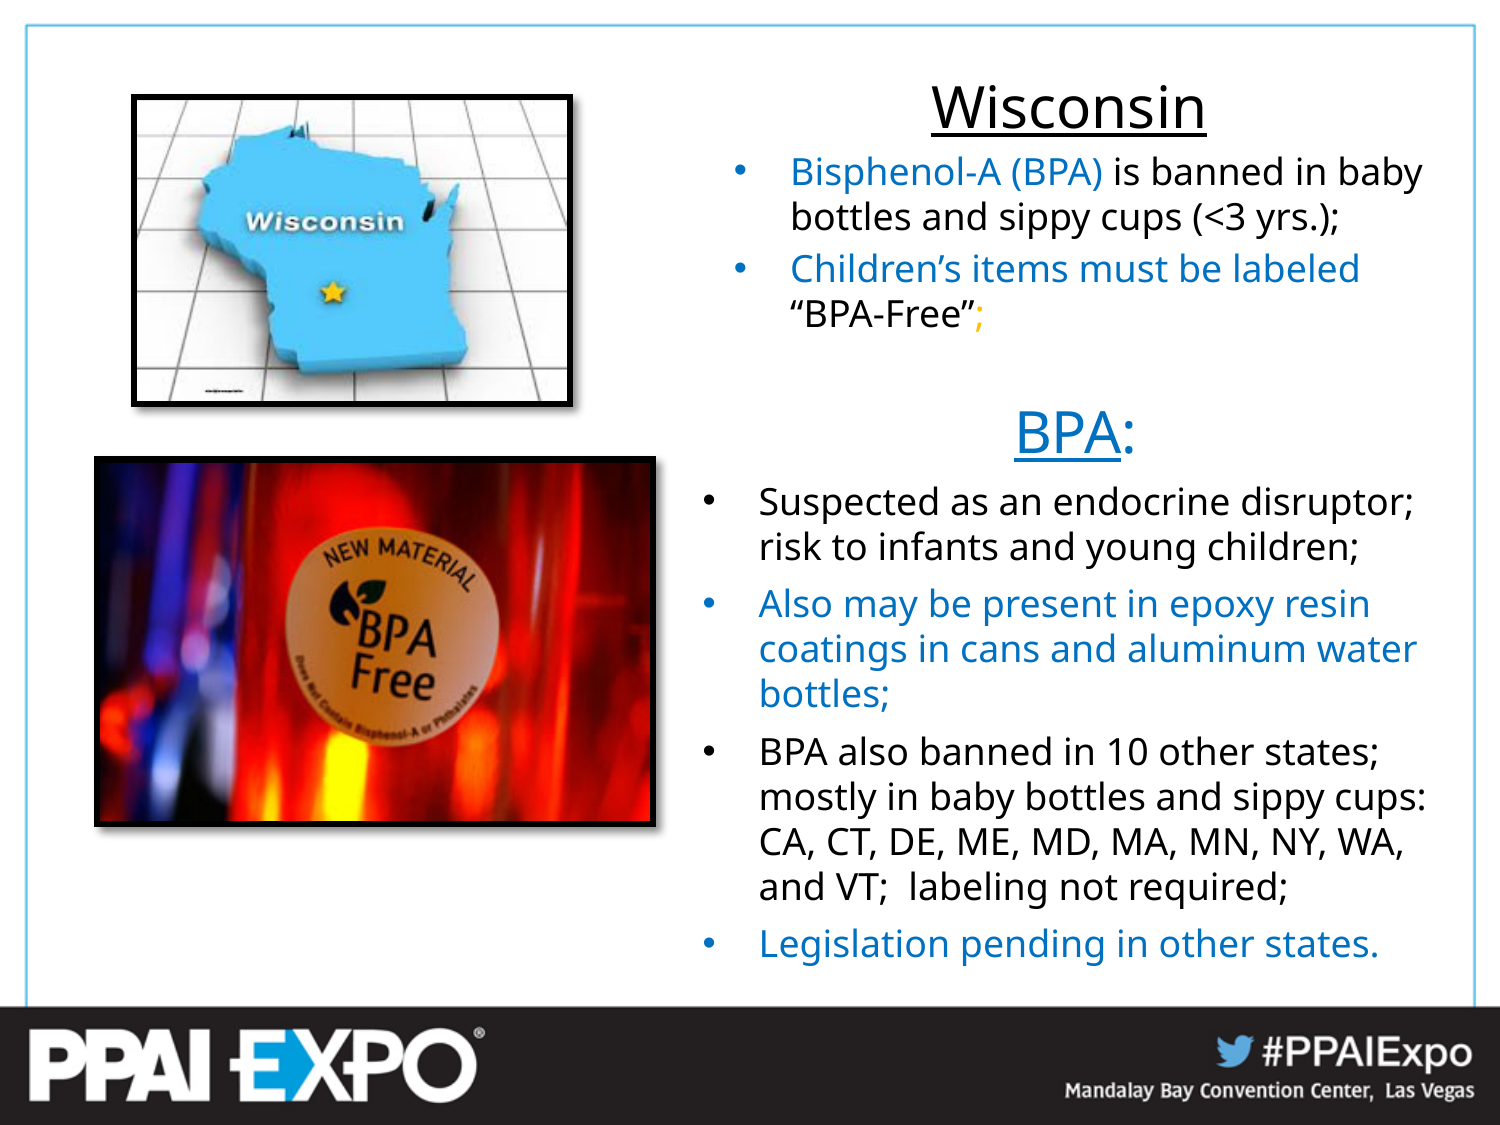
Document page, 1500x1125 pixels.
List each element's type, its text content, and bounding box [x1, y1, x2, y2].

list BPA: Suspected as an endocrine disruptor; risk to infants and young children; Also may be present in epoxy resin coatings in cans and aluminum water bottles; BPA also banned in 10 other states; mostly in baby bottles and sippy cups: CA, CT, DE, ME, MD, MA, MN, NY, WA, and VT; labeling not required; Legislation pending in other states. [687, 387, 1450, 1000]
picture [0, 0, 1500, 1125]
list Wisconsin Bisphenol-A (BPA) is banned in baby bottles and sippy cups (<3 yrs.); Children’s items must be labeled “BPA-Free”; [699, 62, 1425, 400]
